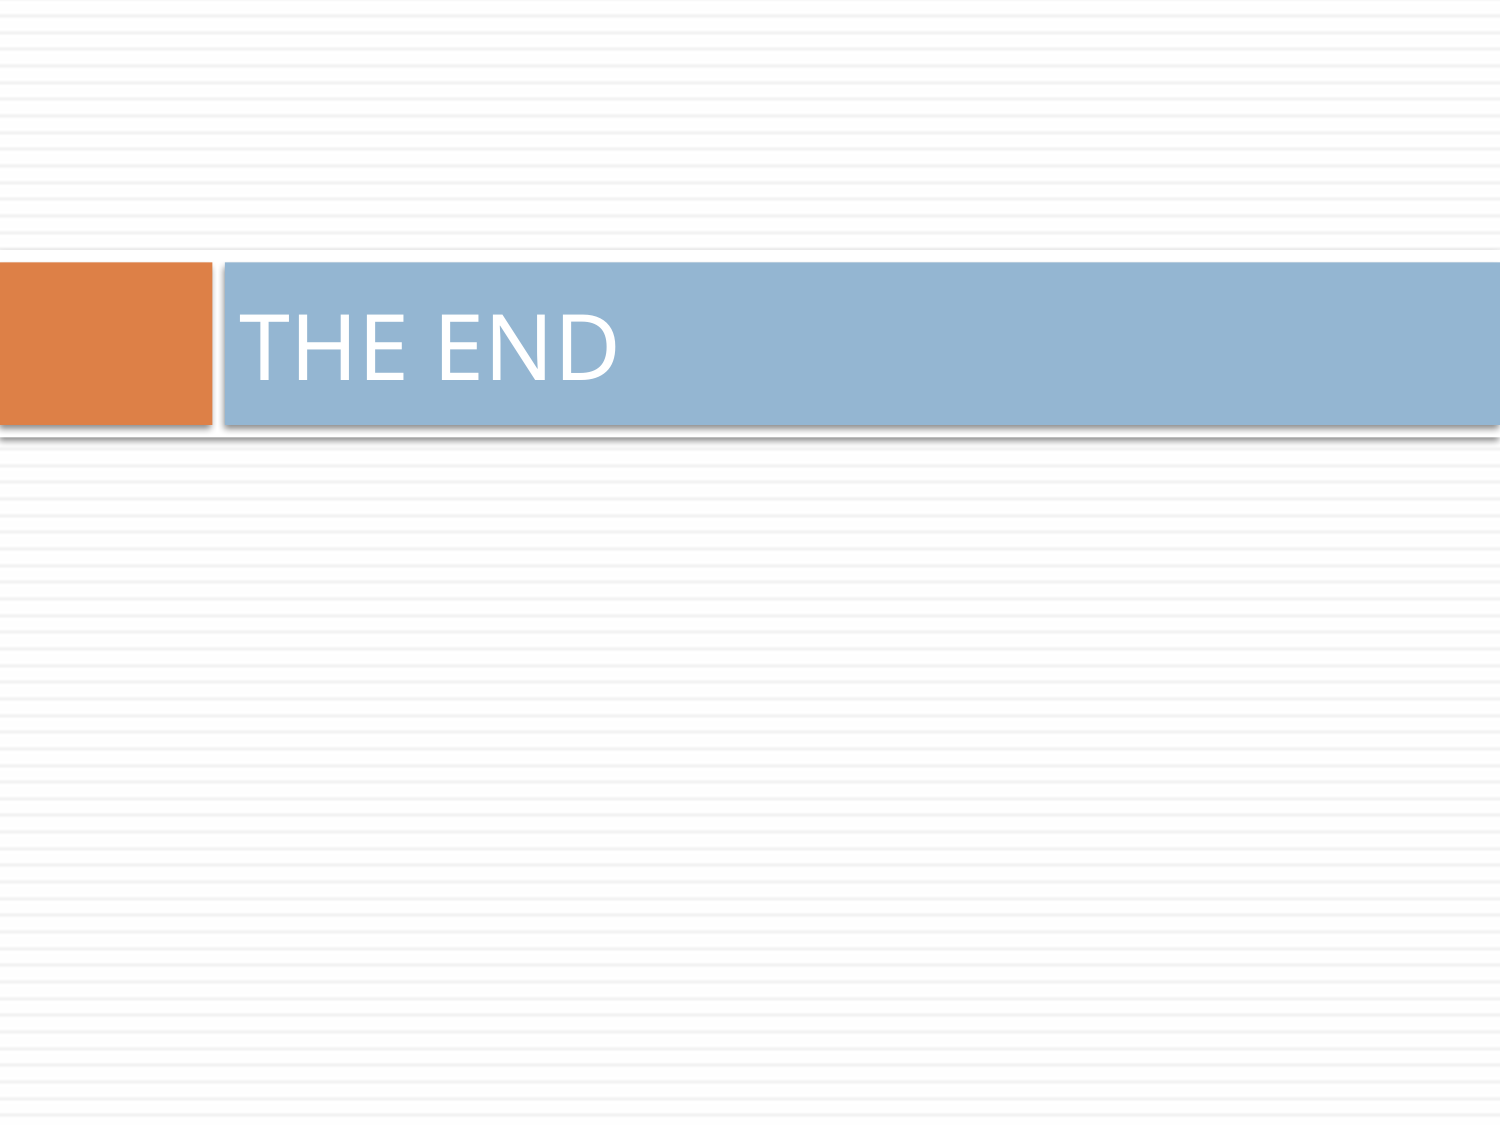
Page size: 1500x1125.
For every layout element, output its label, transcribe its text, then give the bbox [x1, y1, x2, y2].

title THE END [225, 262, 1475, 425]
